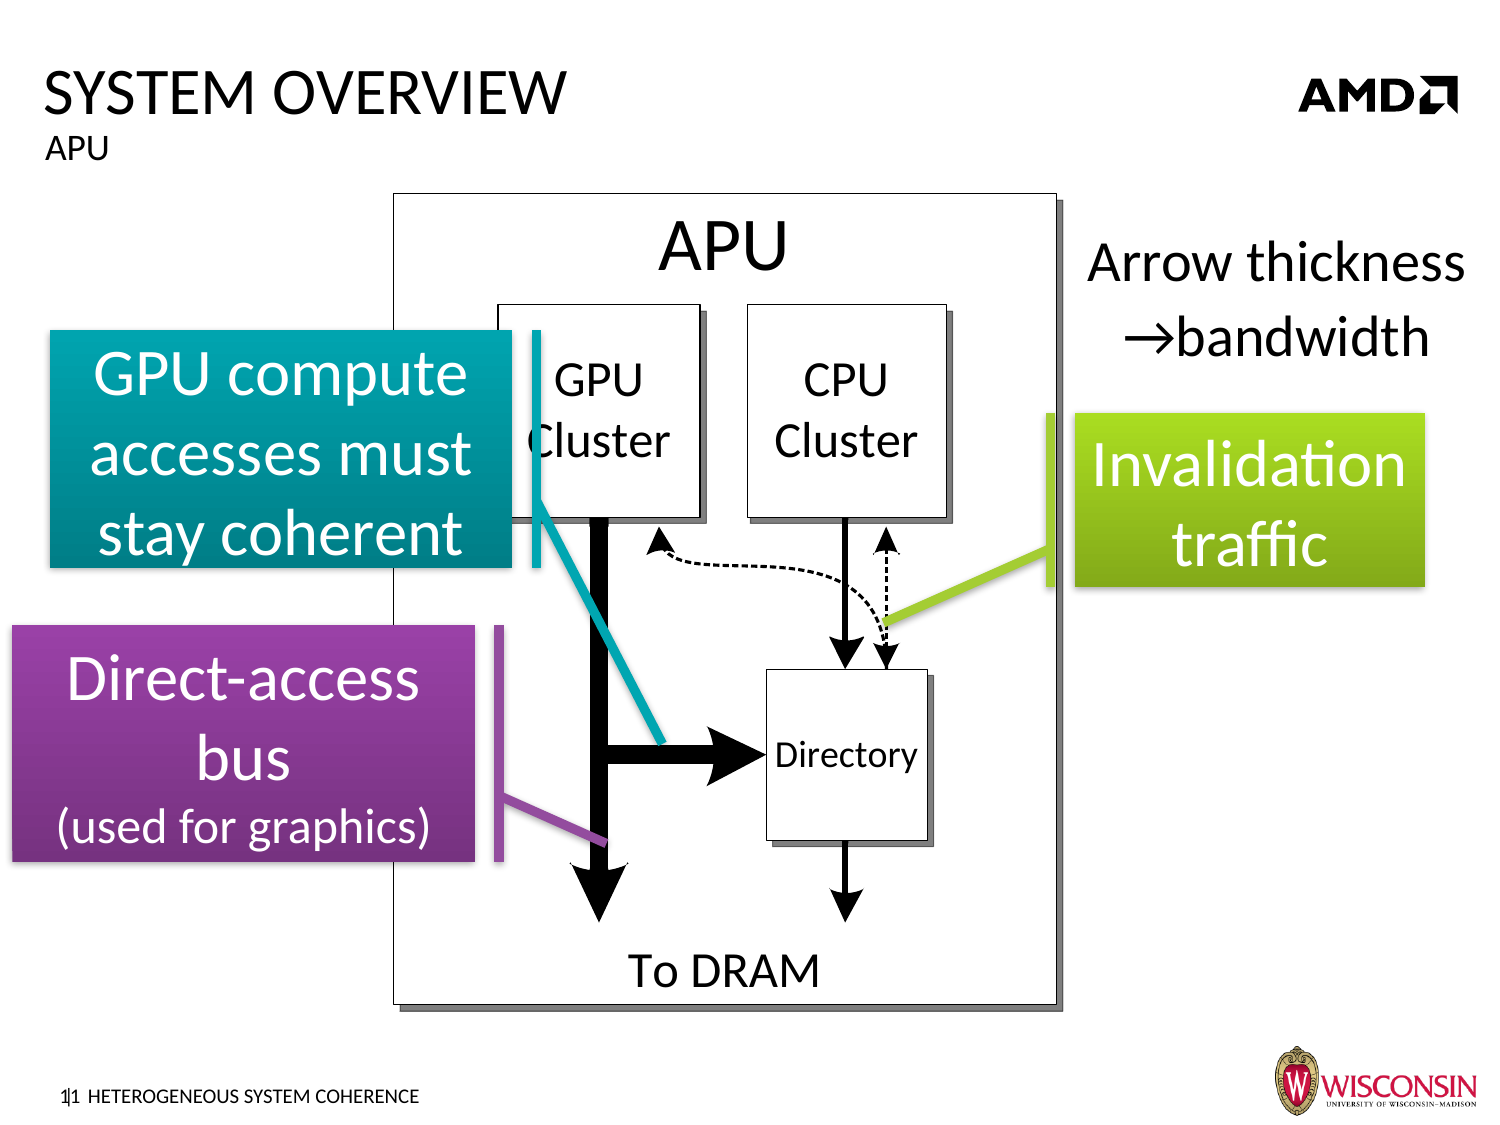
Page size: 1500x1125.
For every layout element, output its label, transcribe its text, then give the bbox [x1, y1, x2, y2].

text_box Invalidation traffic [1075, 413, 1425, 587]
picture [1275, 1046, 1477, 1116]
text_box Direct-access bus (used for graphics) [12, 625, 382, 862]
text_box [387, 187, 1069, 1016]
title System overview [43, 50, 1304, 129]
text_box Arrow thickness →bandwidth [1073, 223, 1481, 377]
text_box GPU compute accesses must stay coherent [50, 330, 382, 568]
list APU [45, 123, 1305, 171]
